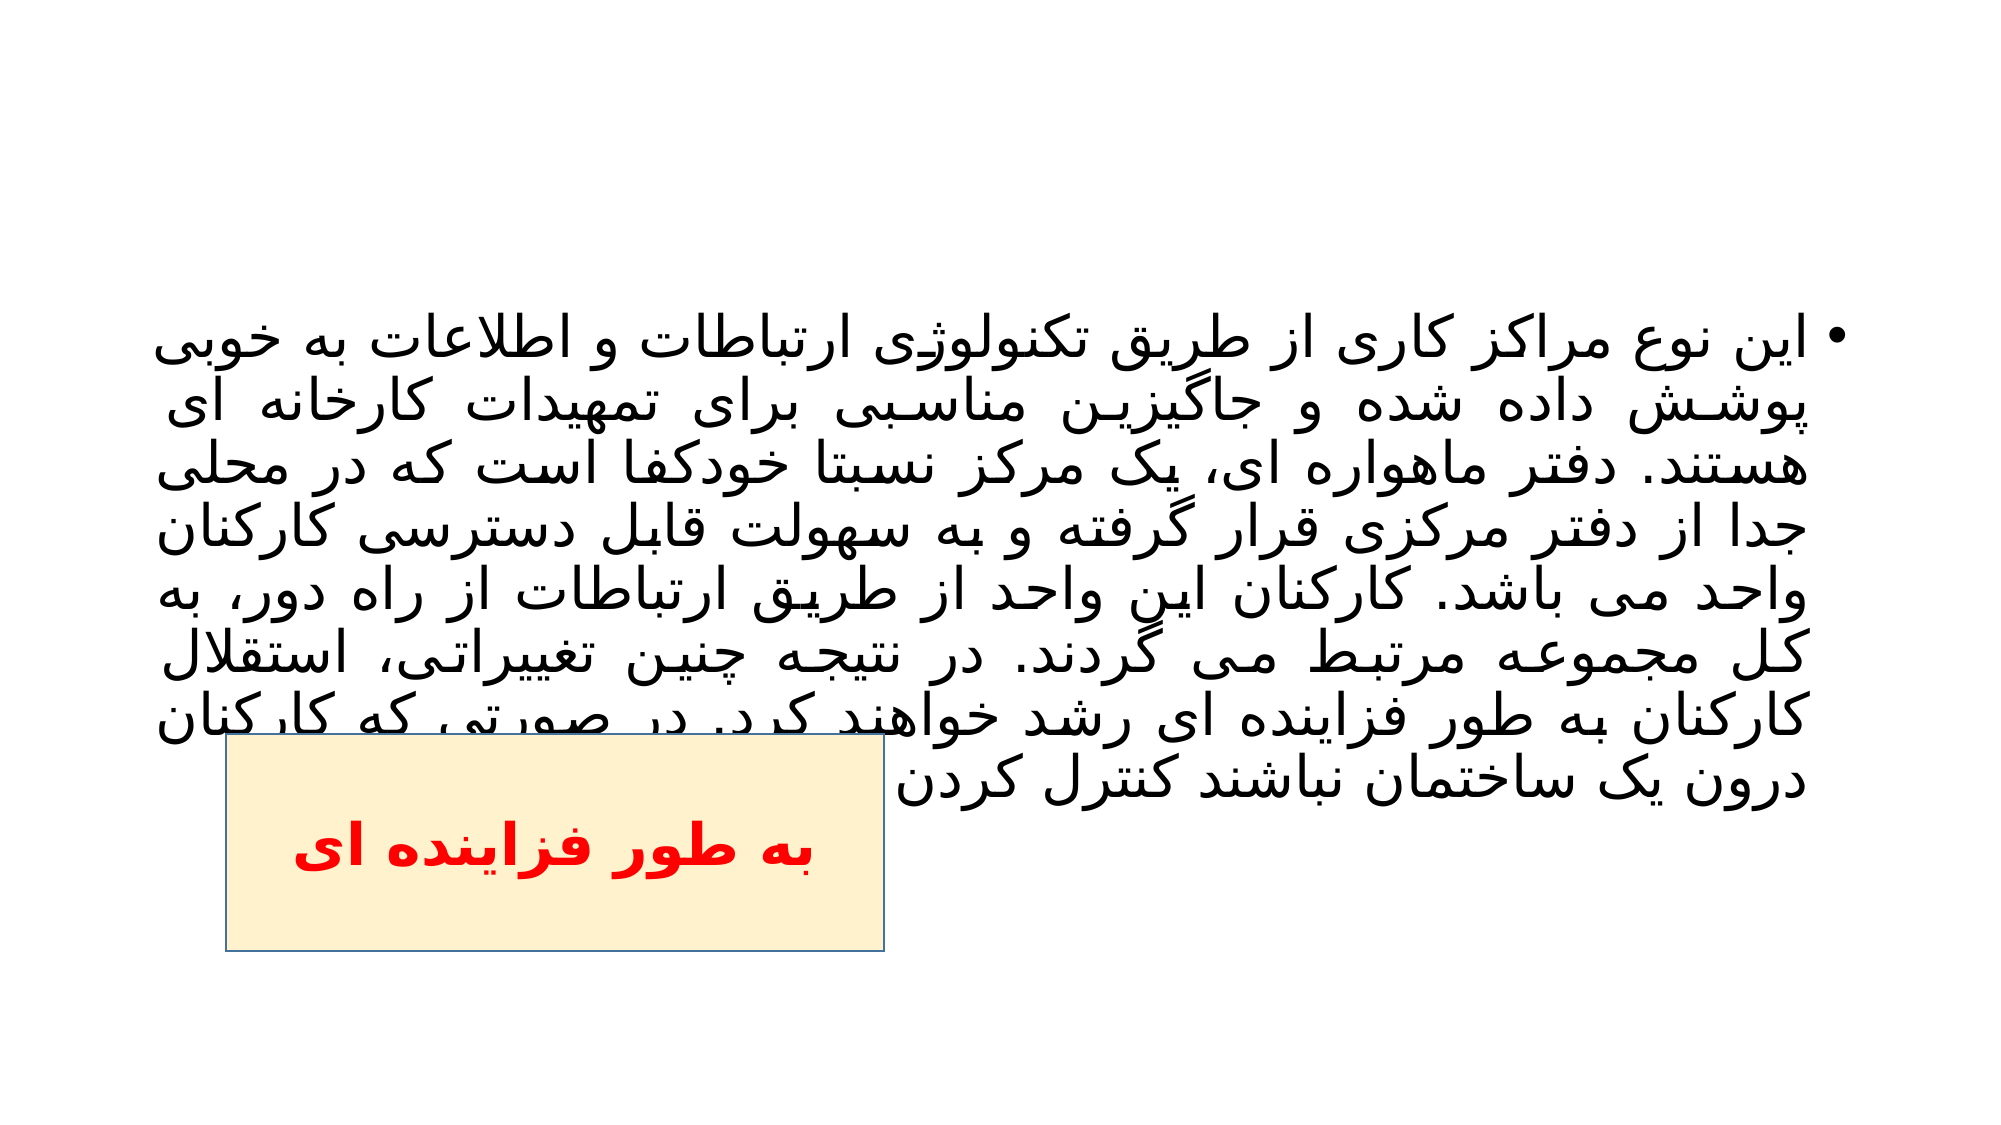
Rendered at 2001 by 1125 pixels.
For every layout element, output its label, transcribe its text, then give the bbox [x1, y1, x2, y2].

text_box به طور فزاینده ای [225, 733, 885, 952]
list این نوع مراکز کاری از طریق تکنولوژی ارتباطات و اطلاعات به خوبی پوشش داده شده و جاگیزین مناسبی برای تمهیدات کارخانه ای هستند. دفتر ماهواره ای، یک مرکز نسبتا خودکفا است که در محلی جدا از دفتر مرکزی قرار گرفته و به سهولت قابل دسترسی کارکنان واحد می باشد. کارکنان این واحد از طریق ارتباطات از راه دور، به کل مجموعه مرتبط می گردند. در نتیجه چنین تغییراتی، استقلال کارکنان به طور فزاینده ای رشد خواهند کرد. در صورتی که کارکنان درون یک ساختمان نباشند کنترل کردن انها کار آسانی خواهد بود. [137, 299, 1863, 1014]
